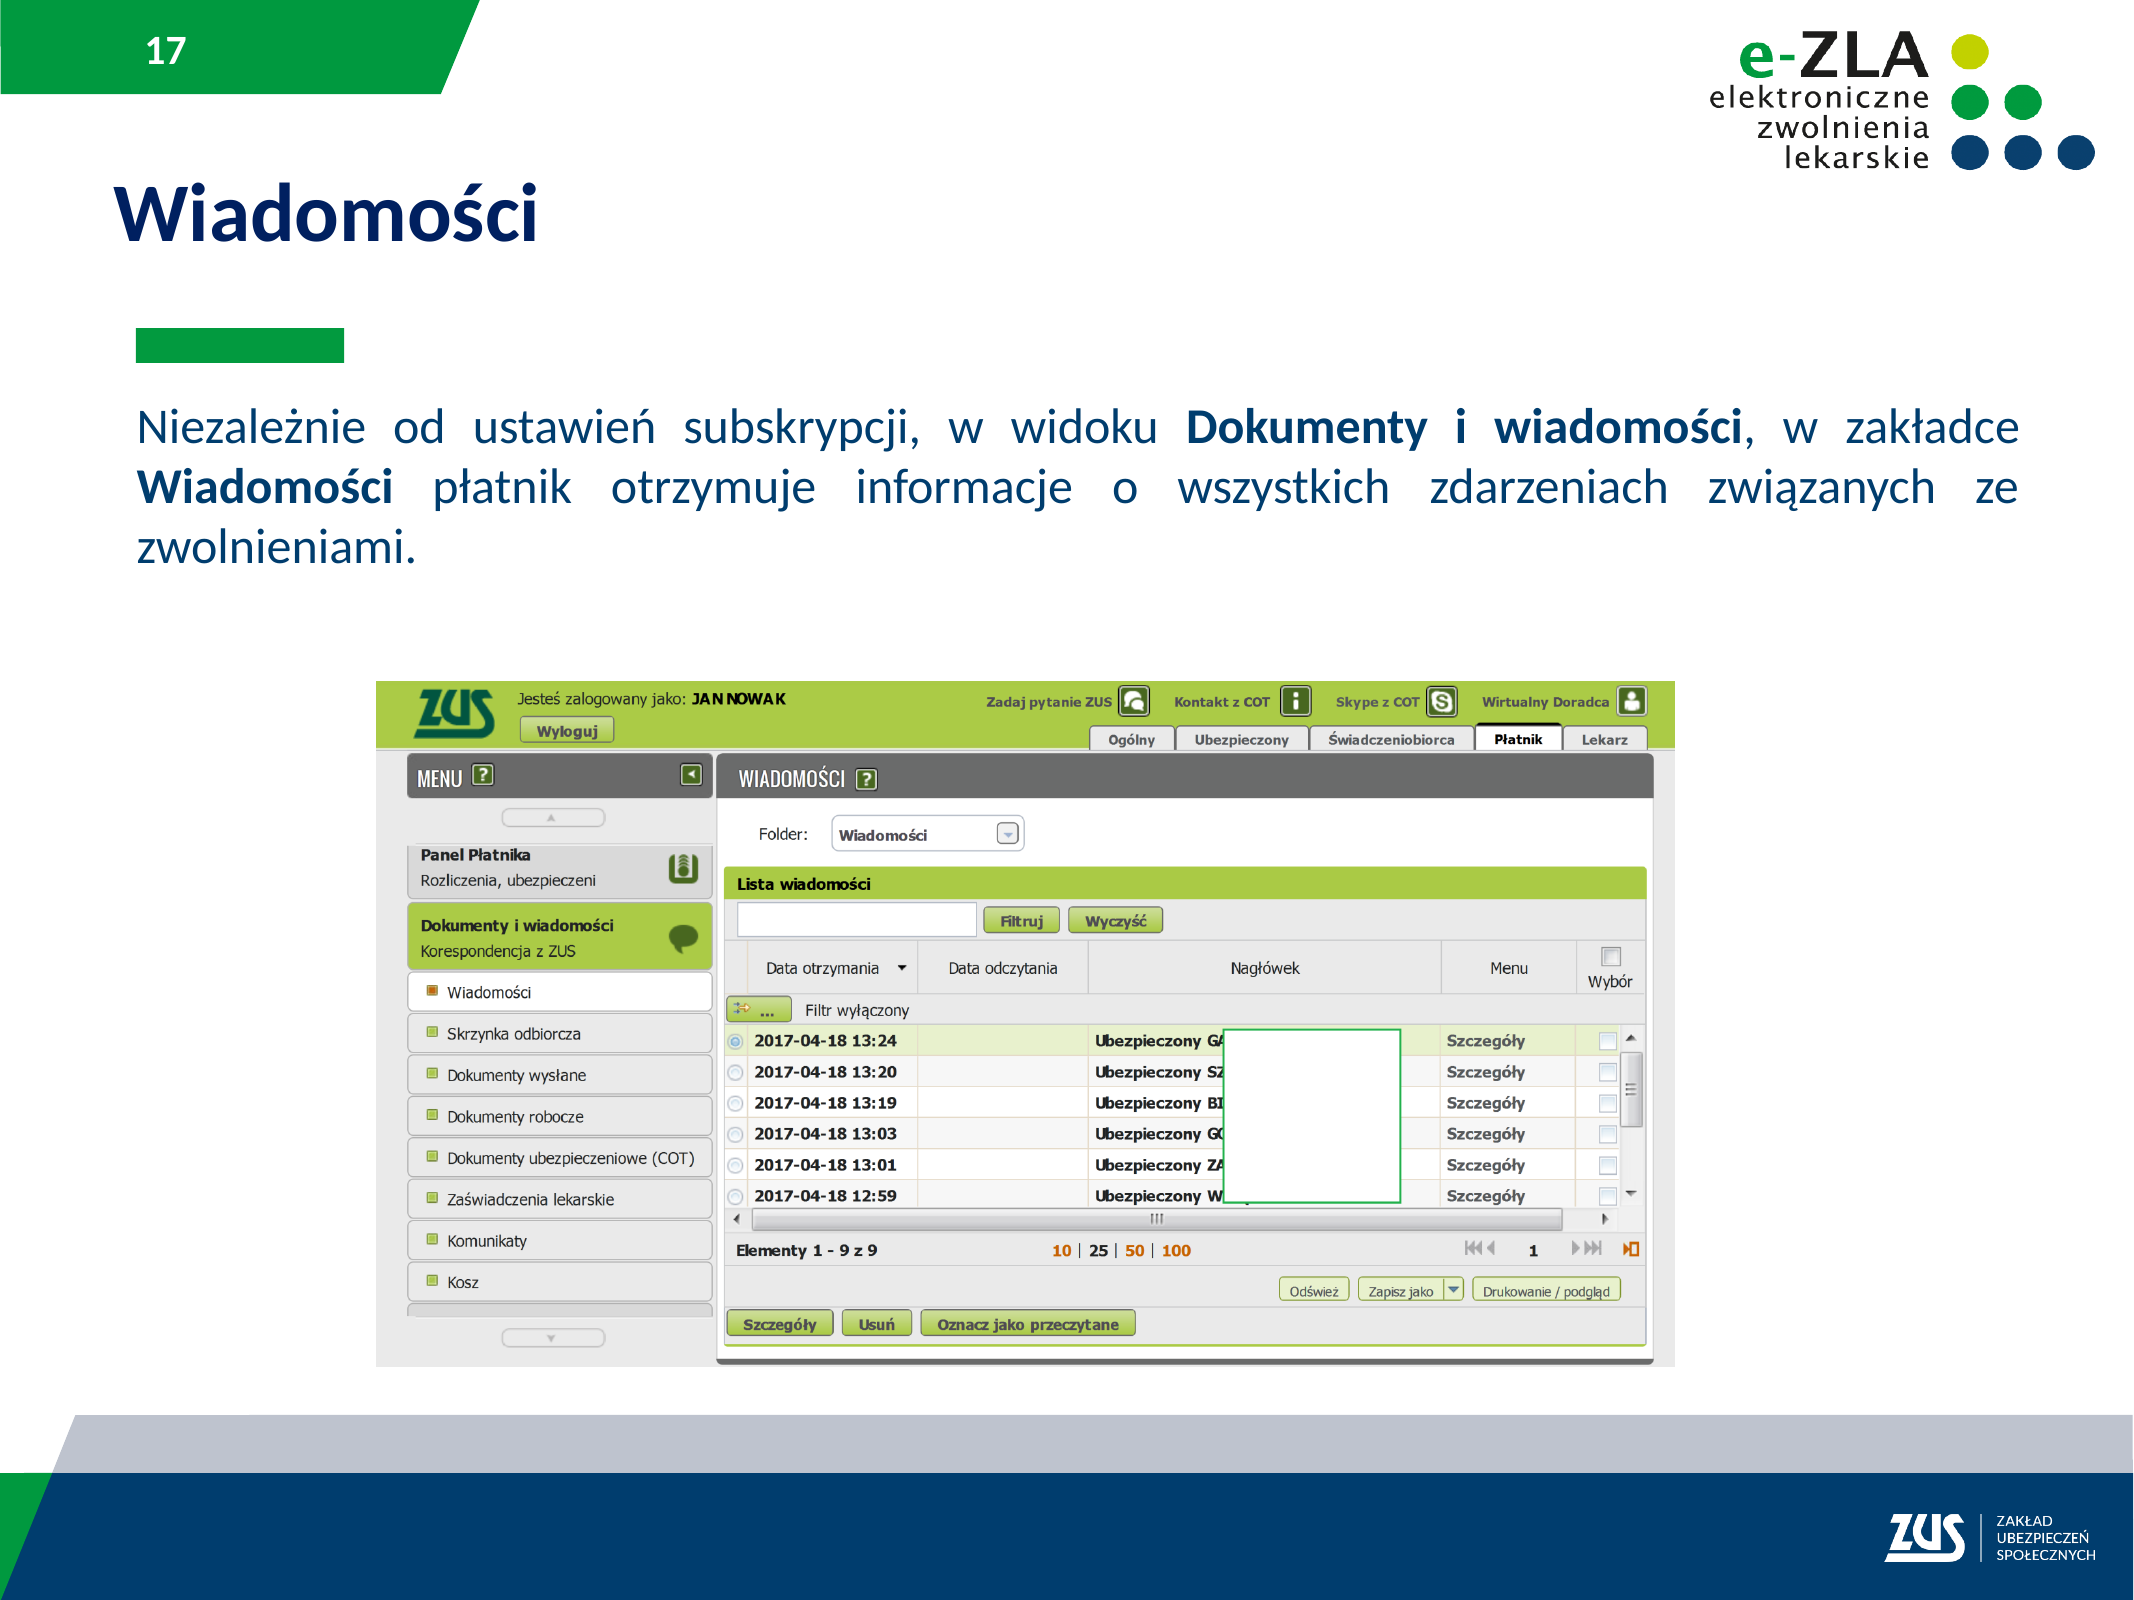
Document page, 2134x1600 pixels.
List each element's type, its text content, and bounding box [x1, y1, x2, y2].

list Wiadomości [98, 150, 1611, 316]
picture [1705, 25, 2099, 174]
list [375, 681, 1675, 1368]
list Niezależnie od ustawień subskrypcji, w widoku Dokumenty i wiadomości, w zakładce Wiadomości płatnik otrzymuje informacje o wszystkich zdarzeniach związanych ze zwolnieniami. [121, 386, 2036, 659]
